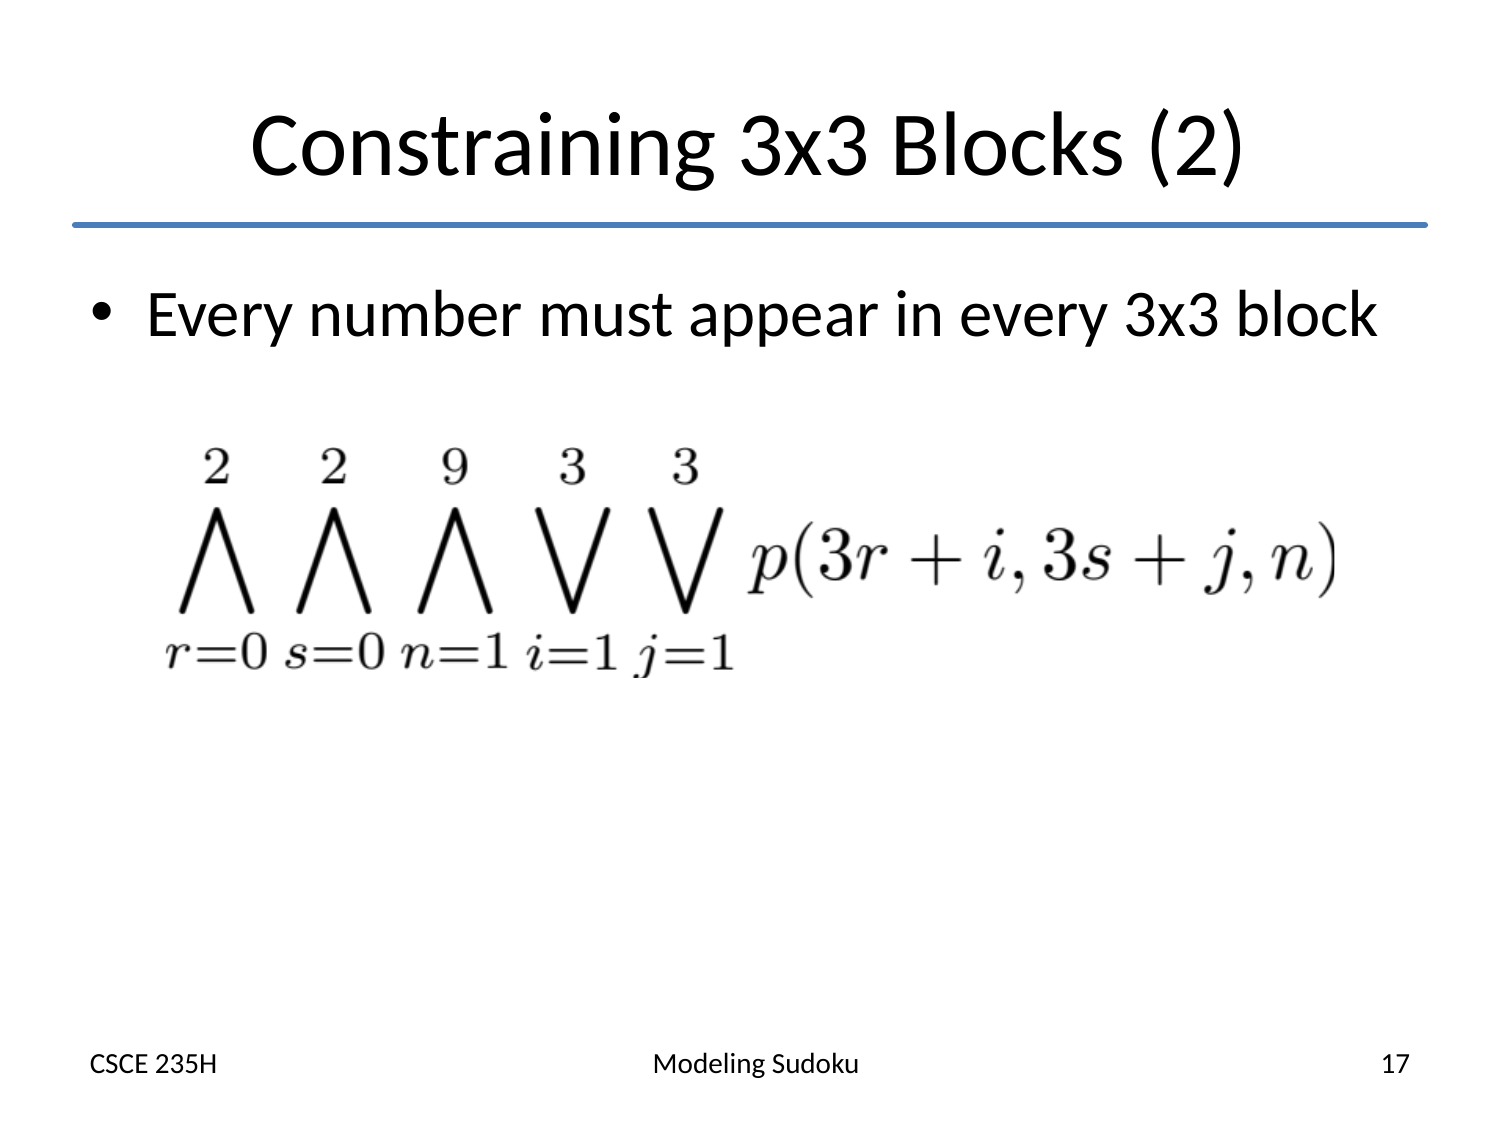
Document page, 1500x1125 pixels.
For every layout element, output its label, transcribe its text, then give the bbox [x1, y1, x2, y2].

title Constraining 3x3 Blocks (2) [75, 45, 1425, 233]
picture [165, 447, 1335, 678]
list Every number must appear in every 3x3 block [75, 262, 1425, 1005]
